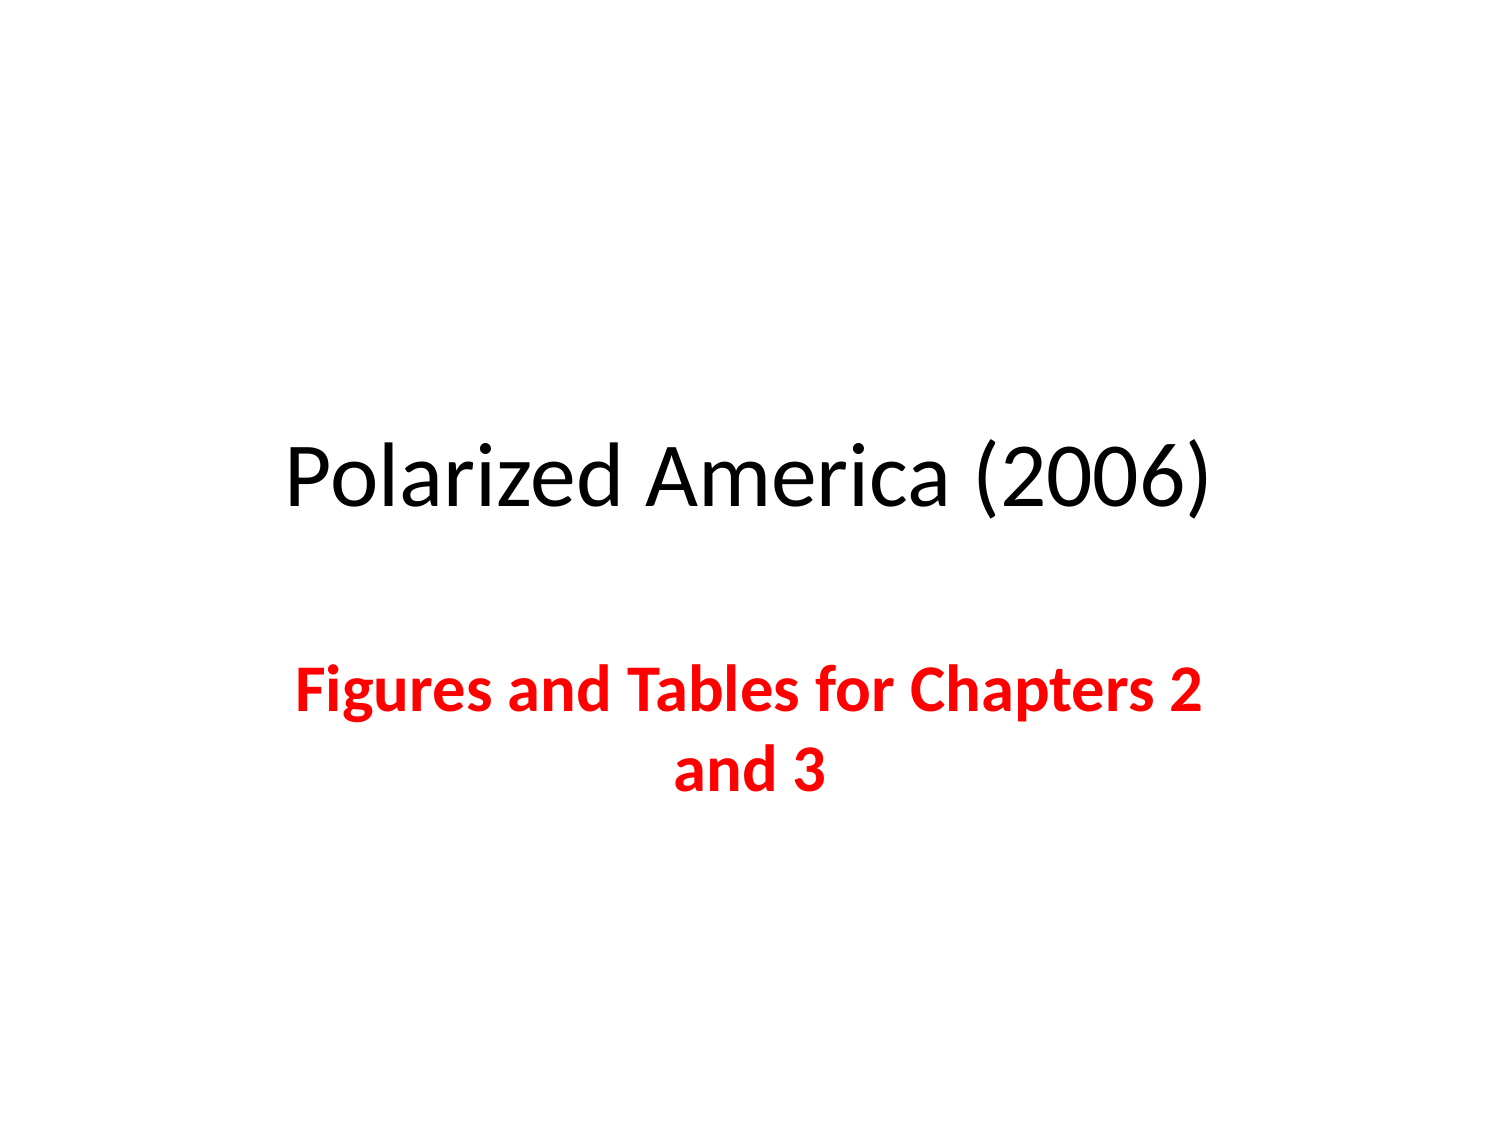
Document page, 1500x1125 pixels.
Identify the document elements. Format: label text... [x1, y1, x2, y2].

title Polarized America (2006) [112, 349, 1388, 591]
subtitle Figures and Tables for Chapters 2 and 3 [225, 637, 1275, 925]
